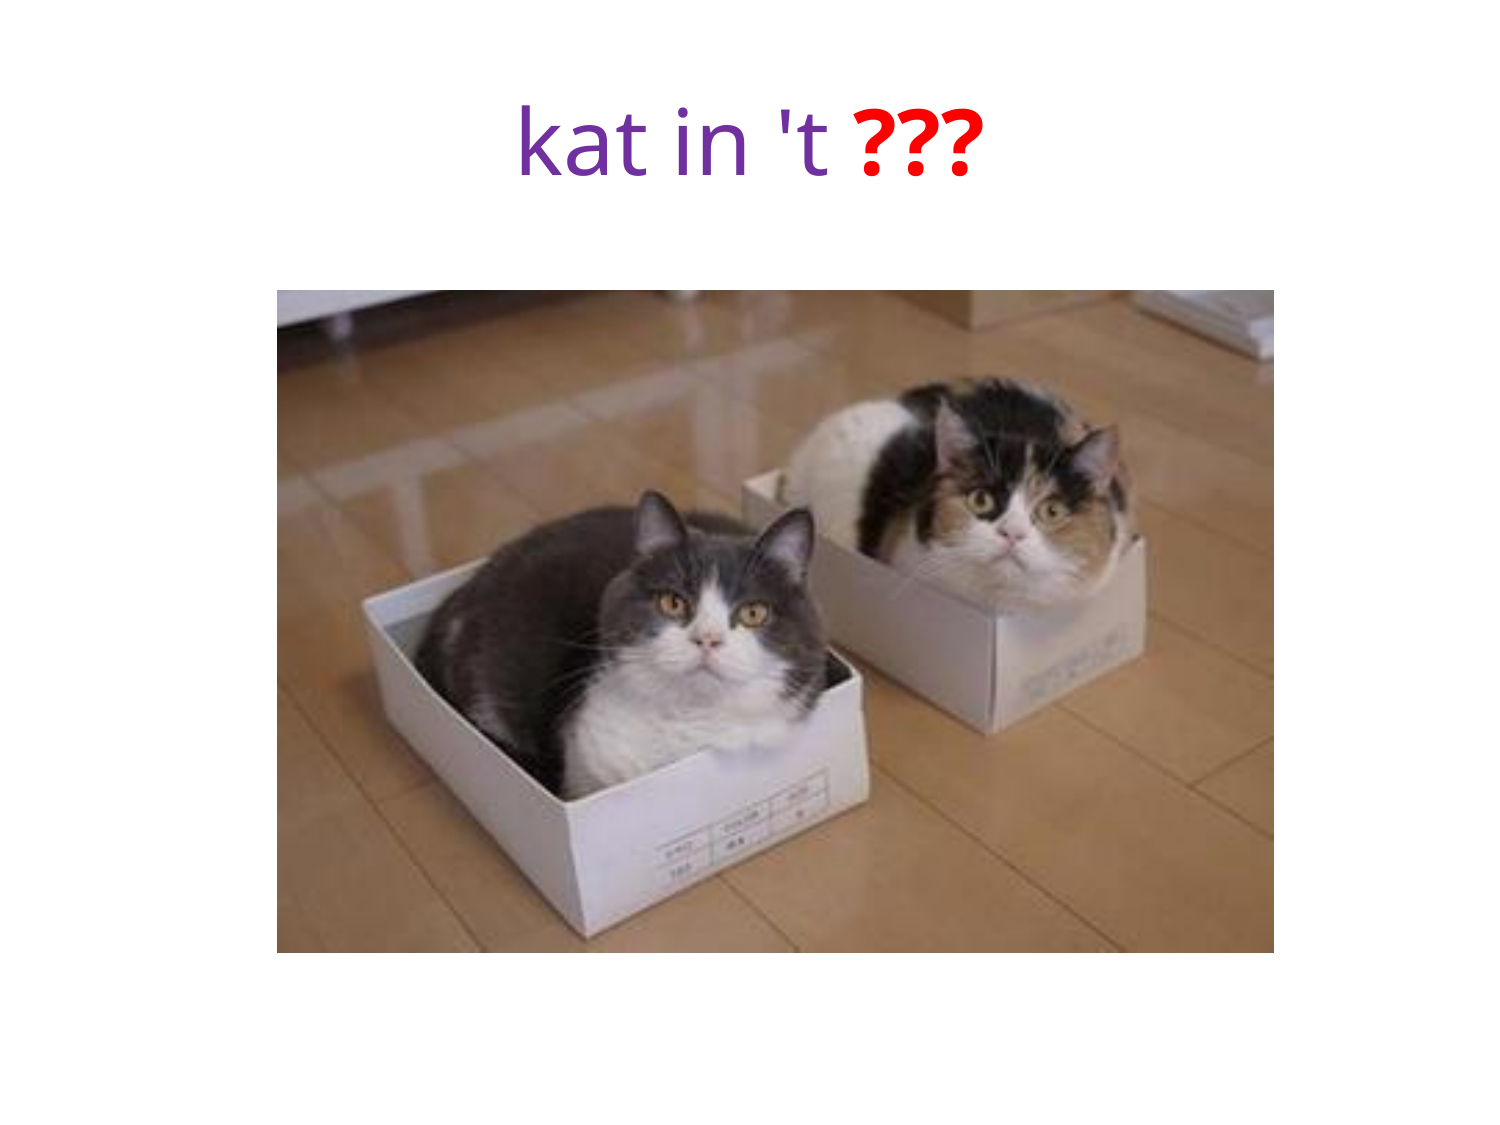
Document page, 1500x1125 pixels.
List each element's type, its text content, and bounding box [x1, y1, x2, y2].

title kat in 't ??? [75, 45, 1425, 233]
picture [277, 290, 1275, 953]
